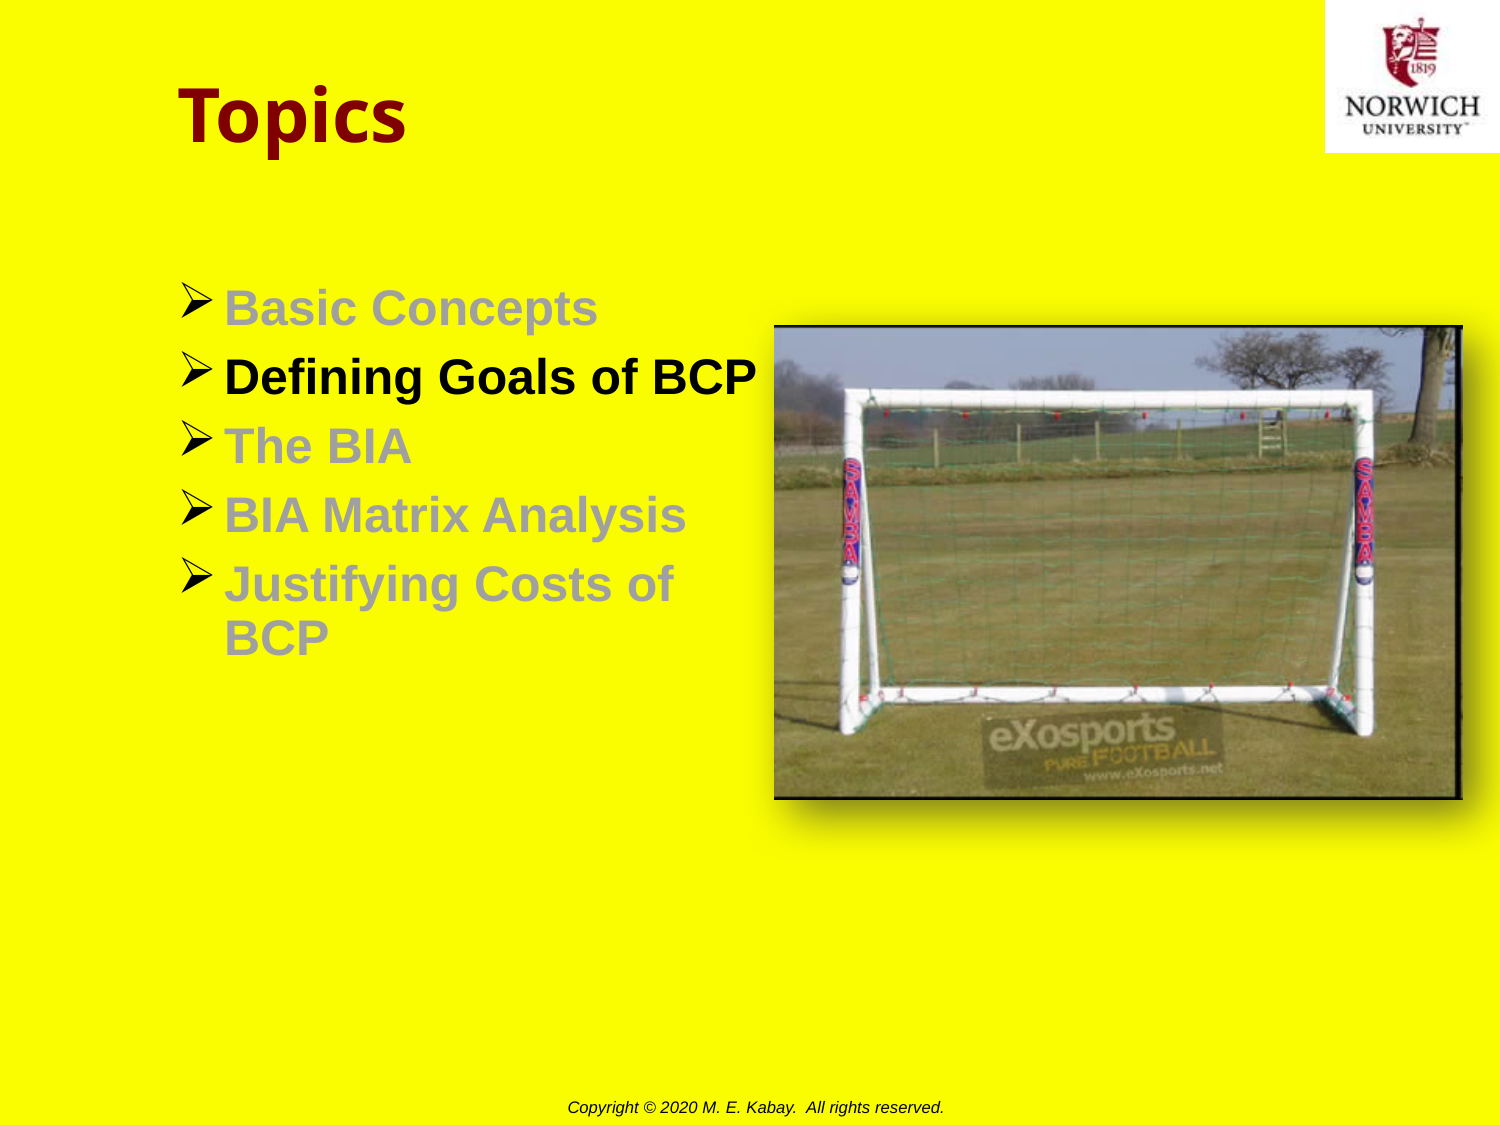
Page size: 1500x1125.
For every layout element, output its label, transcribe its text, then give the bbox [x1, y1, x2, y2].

title Topics [161, 24, 1339, 213]
list Basic Concepts Defining Goals of BCP The BIA BIA Matrix Analysis Justifying Costs of BCP [161, 274, 776, 1039]
picture [774, 325, 1463, 800]
picture [1325, 0, 1500, 153]
